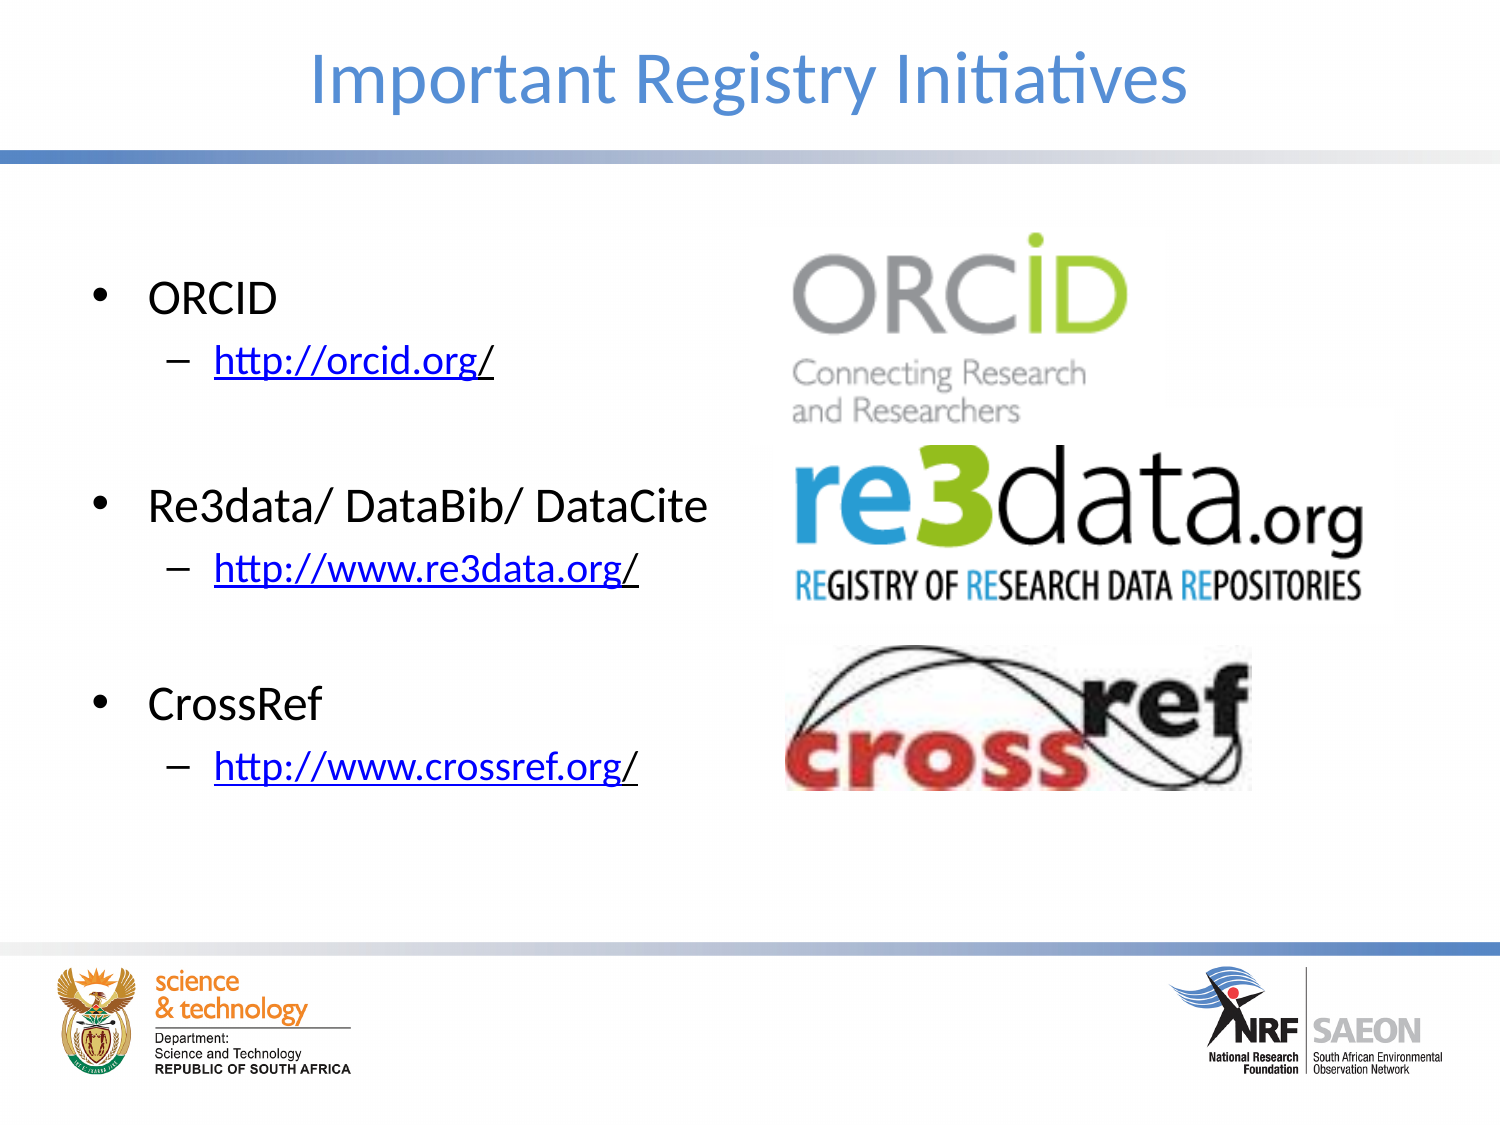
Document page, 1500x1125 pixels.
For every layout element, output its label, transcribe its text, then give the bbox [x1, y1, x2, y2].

picture [0, 149, 1500, 1125]
list ORCID http://orcid.org/ Re3data/ DataBib/ DataCite http://www.re3data.org/ CrossRef http://www.crossref.org/ [76, 257, 1427, 1000]
title Important Registry Initiatives [0, 0, 1500, 149]
